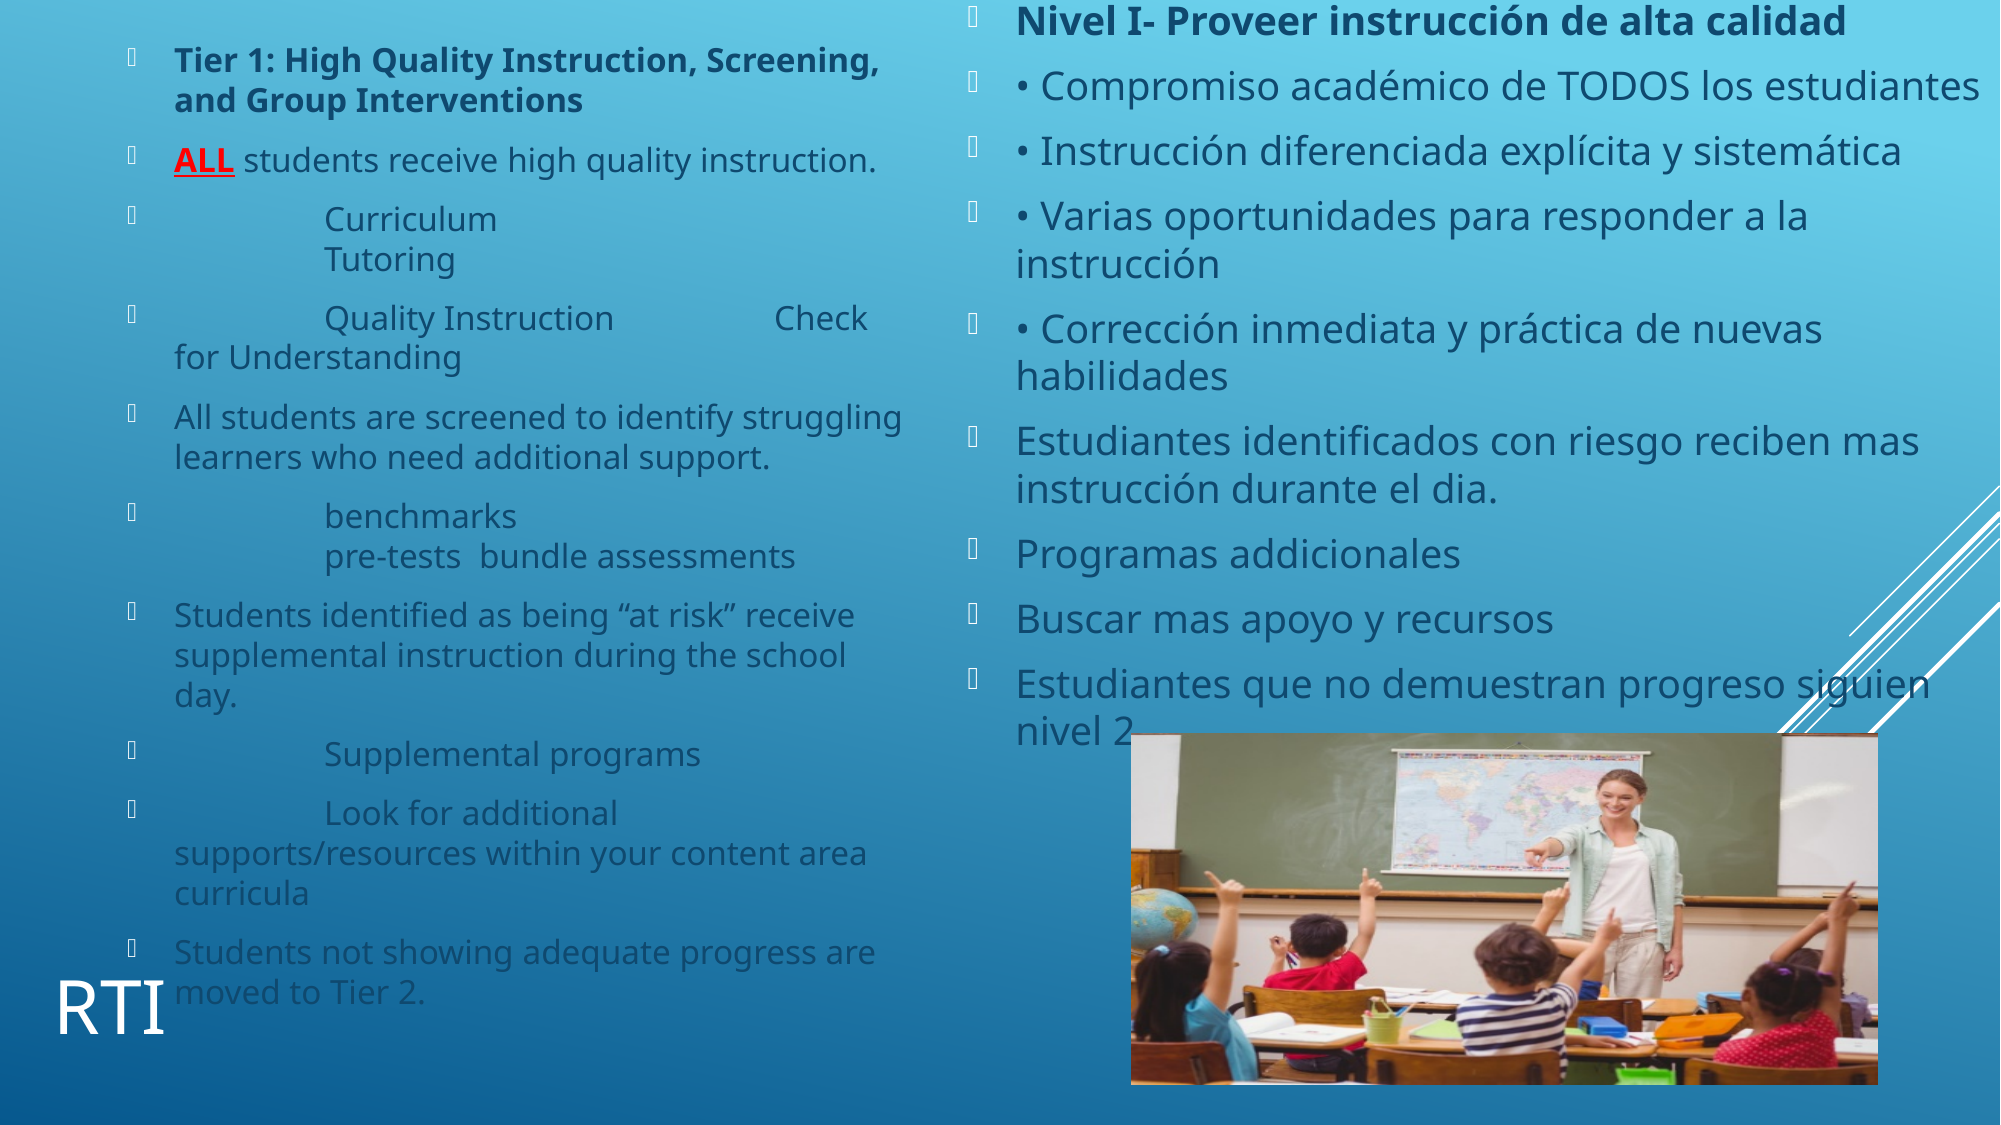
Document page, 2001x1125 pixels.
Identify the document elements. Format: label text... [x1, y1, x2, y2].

title RTI [38, 938, 219, 1072]
picture [1131, 733, 1878, 1085]
list Nivel I- Proveer instrucción de alta calidad • Compromiso académico de TODOS los estudiantes • Instrucción diferenciada explícita y sistemática • Varias oportunidades para responder a la instrucción • Corrección inmediata y práctica de nuevas habilidades Estudiantes identificados con riesgo reciben mas instrucción durante el dia. Programas addicionales Buscar mas apoyo y recursos Estudiantes que no demuestran progreso siguien nivel 2. [952, 0, 2000, 768]
list Tier 1: High Quality Instruction, Screening, and Group Interventions ALL students receive high quality instruction. Curriculum Tutoring Quality Instruction Check for Understanding All students are screened to identify struggling learners who need additional support. benchmarks pre-tests bundle assessments Students identified as being “at risk” receive supplemental instruction during the school day. Supplemental programs Look for additional supports/resources within your content area curricula Students not showing adequate progress are moved to Tier 2. [112, 112, 923, 939]
